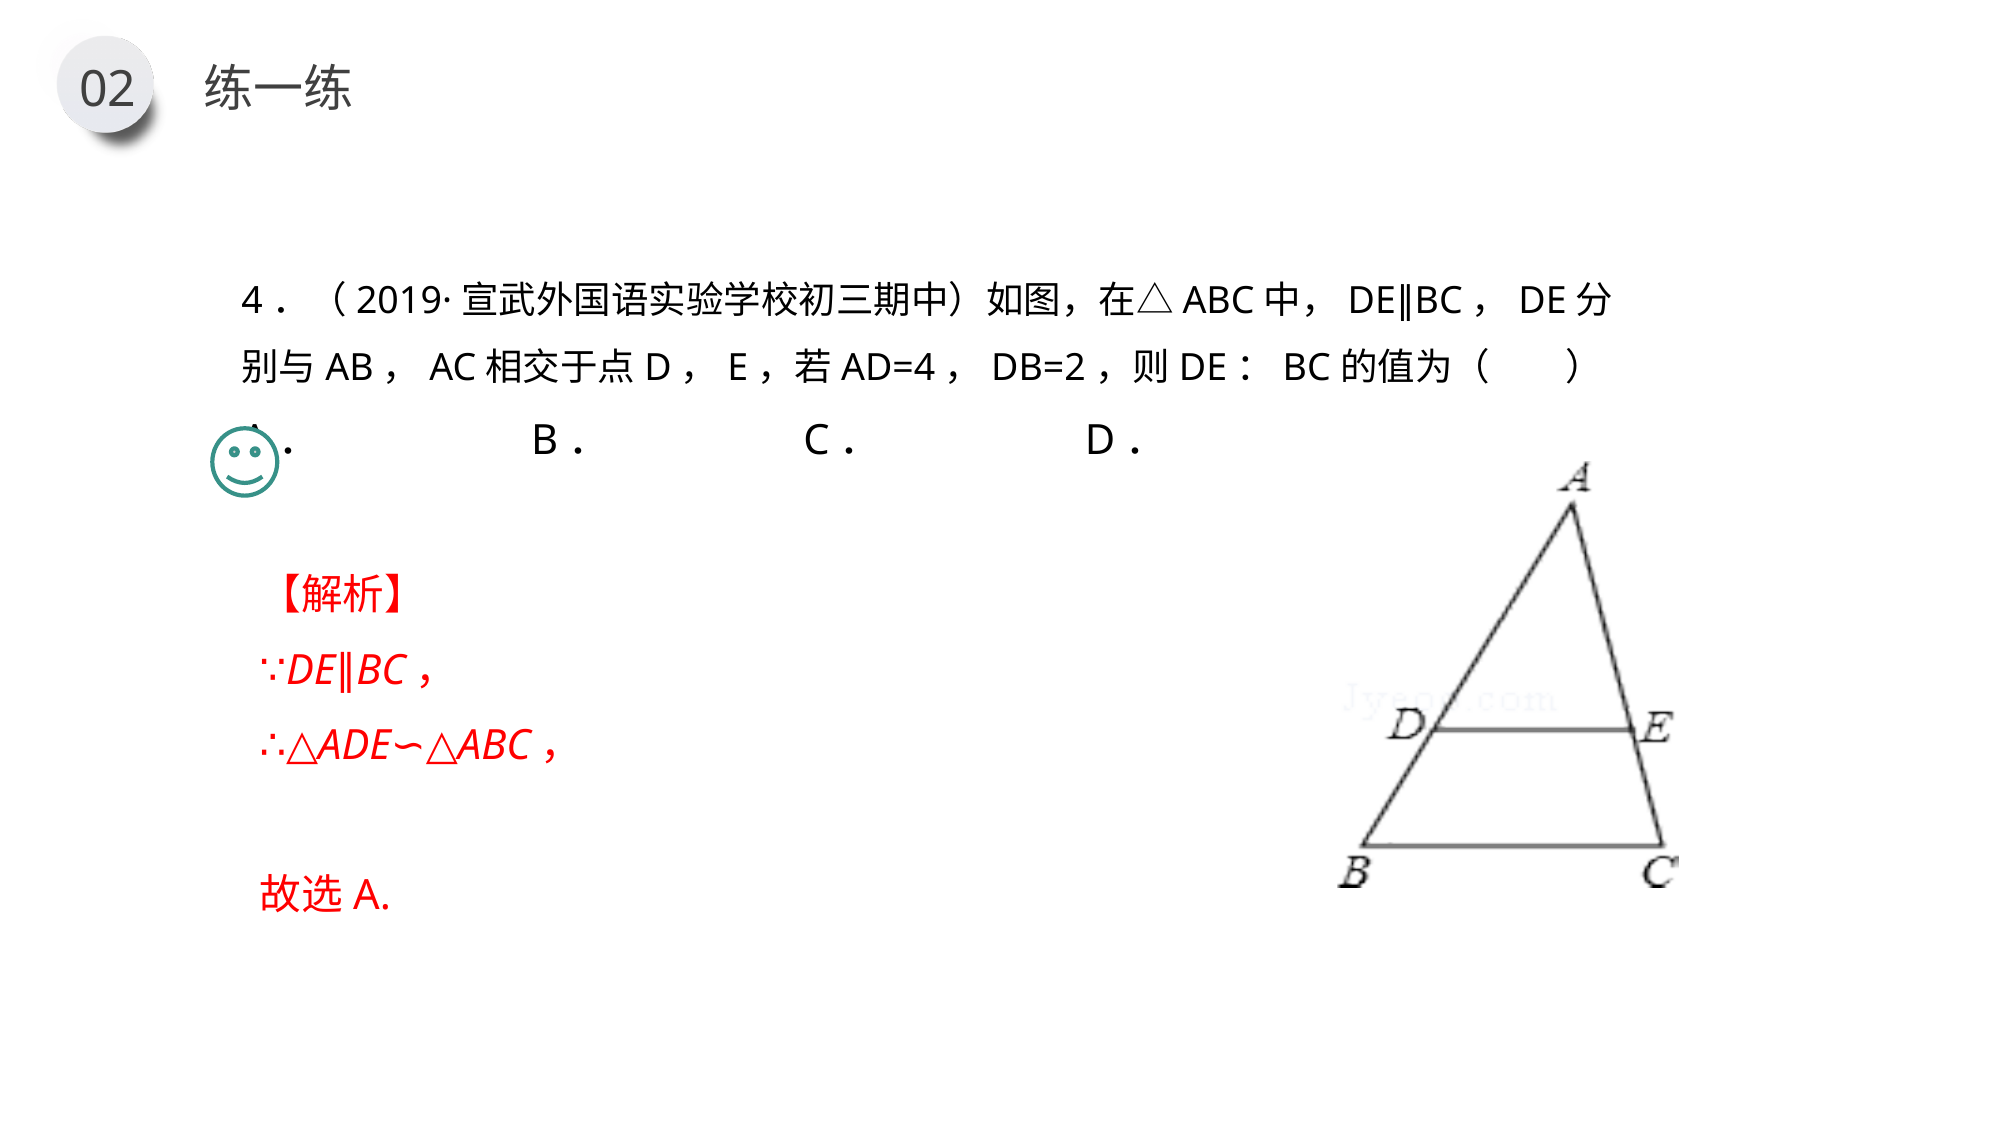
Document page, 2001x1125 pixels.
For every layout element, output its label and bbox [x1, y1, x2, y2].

text_box [212, 428, 278, 496]
picture [1337, 461, 1679, 889]
text_box [34, 17, 370, 160]
